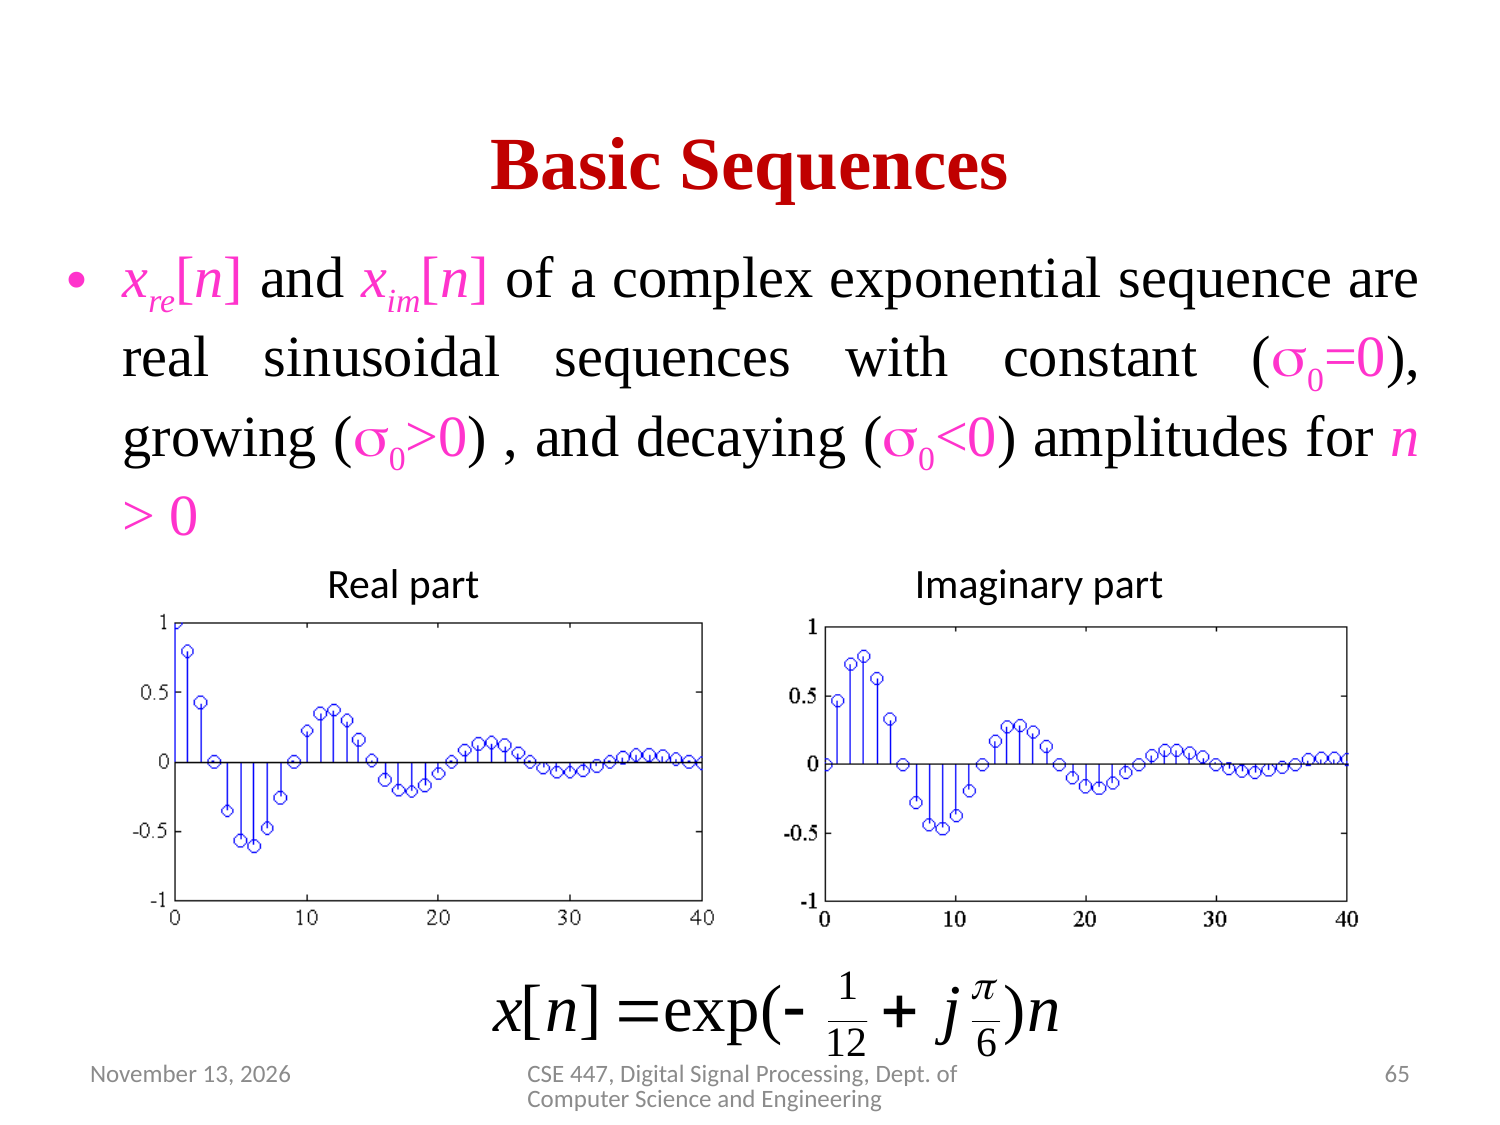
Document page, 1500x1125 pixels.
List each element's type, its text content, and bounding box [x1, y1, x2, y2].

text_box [124, 549, 726, 950]
list xre[n] and xim[n] of a complex exponential sequence are real sinusoidal sequences with constant (0=0), growing (0>0) , and decaying (0<0) amplitudes for n > 0 [51, 231, 1436, 556]
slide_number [75, 1042, 425, 1103]
footer CSE 447, Digital Signal Processing, Dept. of Computer Science and Engineering [512, 1072, 988, 1103]
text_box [774, 549, 1376, 953]
title Basic Sequences [49, 66, 1451, 254]
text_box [487, 962, 1063, 1063]
slide_number 65 [1074, 1042, 1425, 1103]
